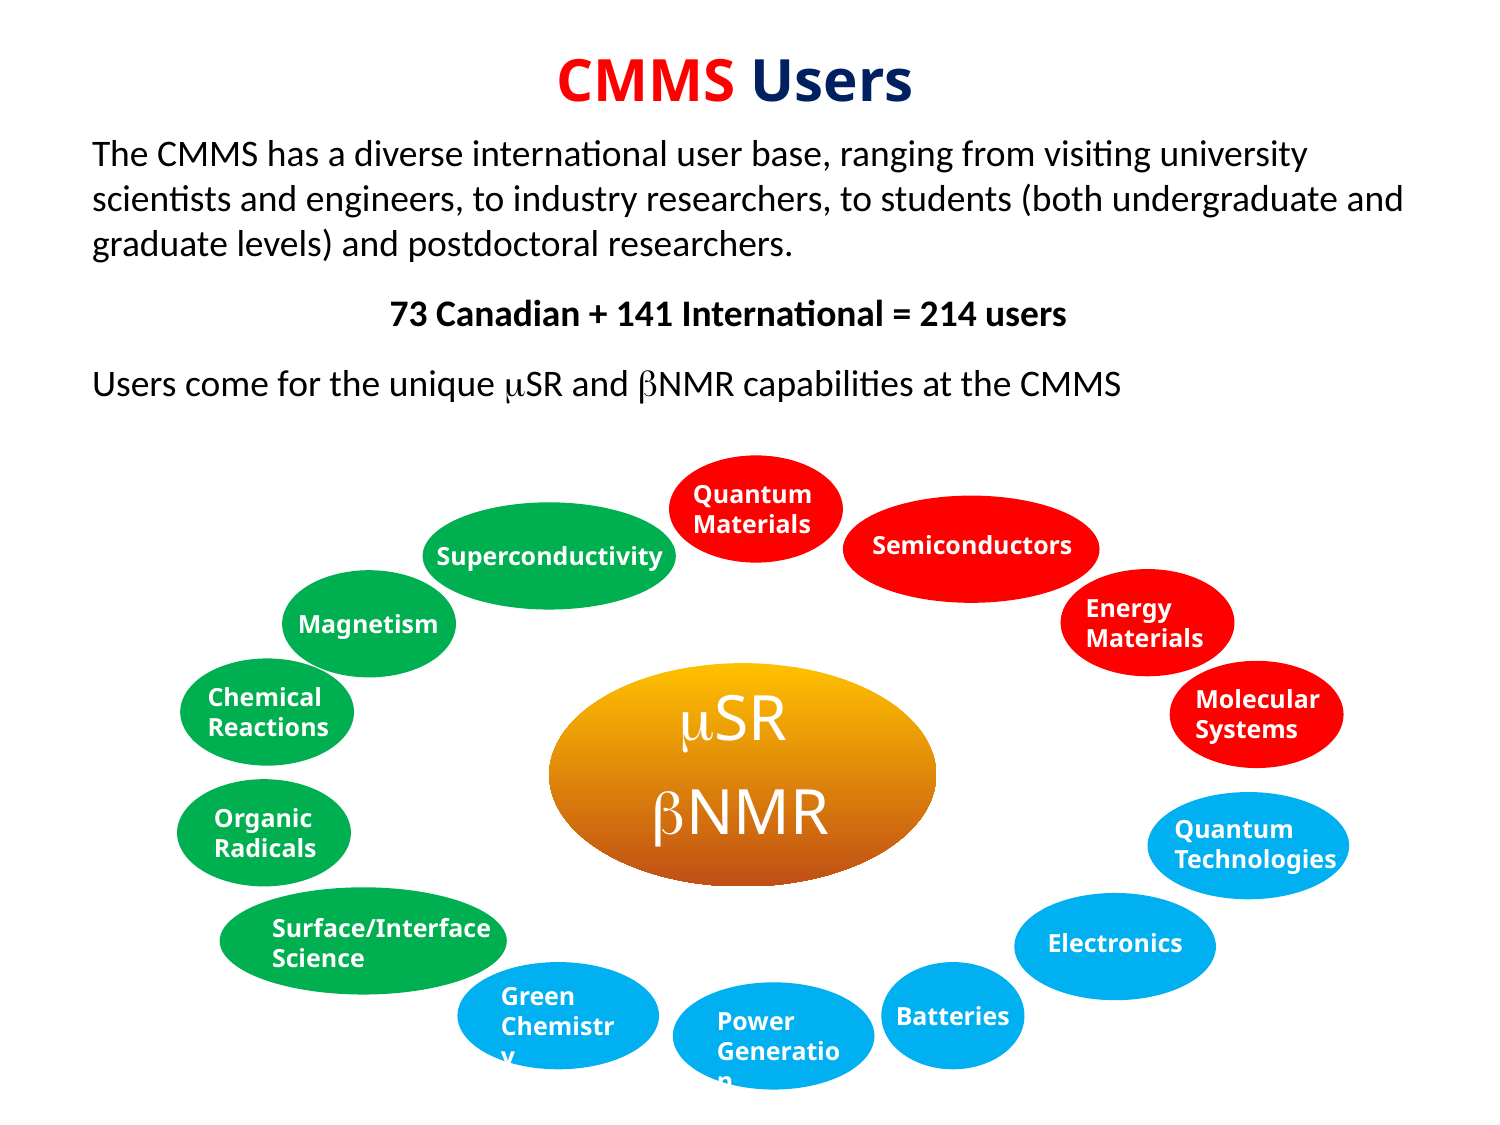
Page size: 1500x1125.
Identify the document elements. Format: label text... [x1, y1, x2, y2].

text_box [176, 454, 1350, 1091]
text_box The CMMS has a diverse international user base, ranging from visiting university scientists and engineers, to industry researchers, to students (both undergraduate and graduate levels) and postdoctoral researchers. 73 Canadian + 141 International = 214 users Users come for the unique SR and NMR capabilities at the CMMS [77, 121, 1455, 411]
text_box CMMS Users [542, 35, 929, 121]
